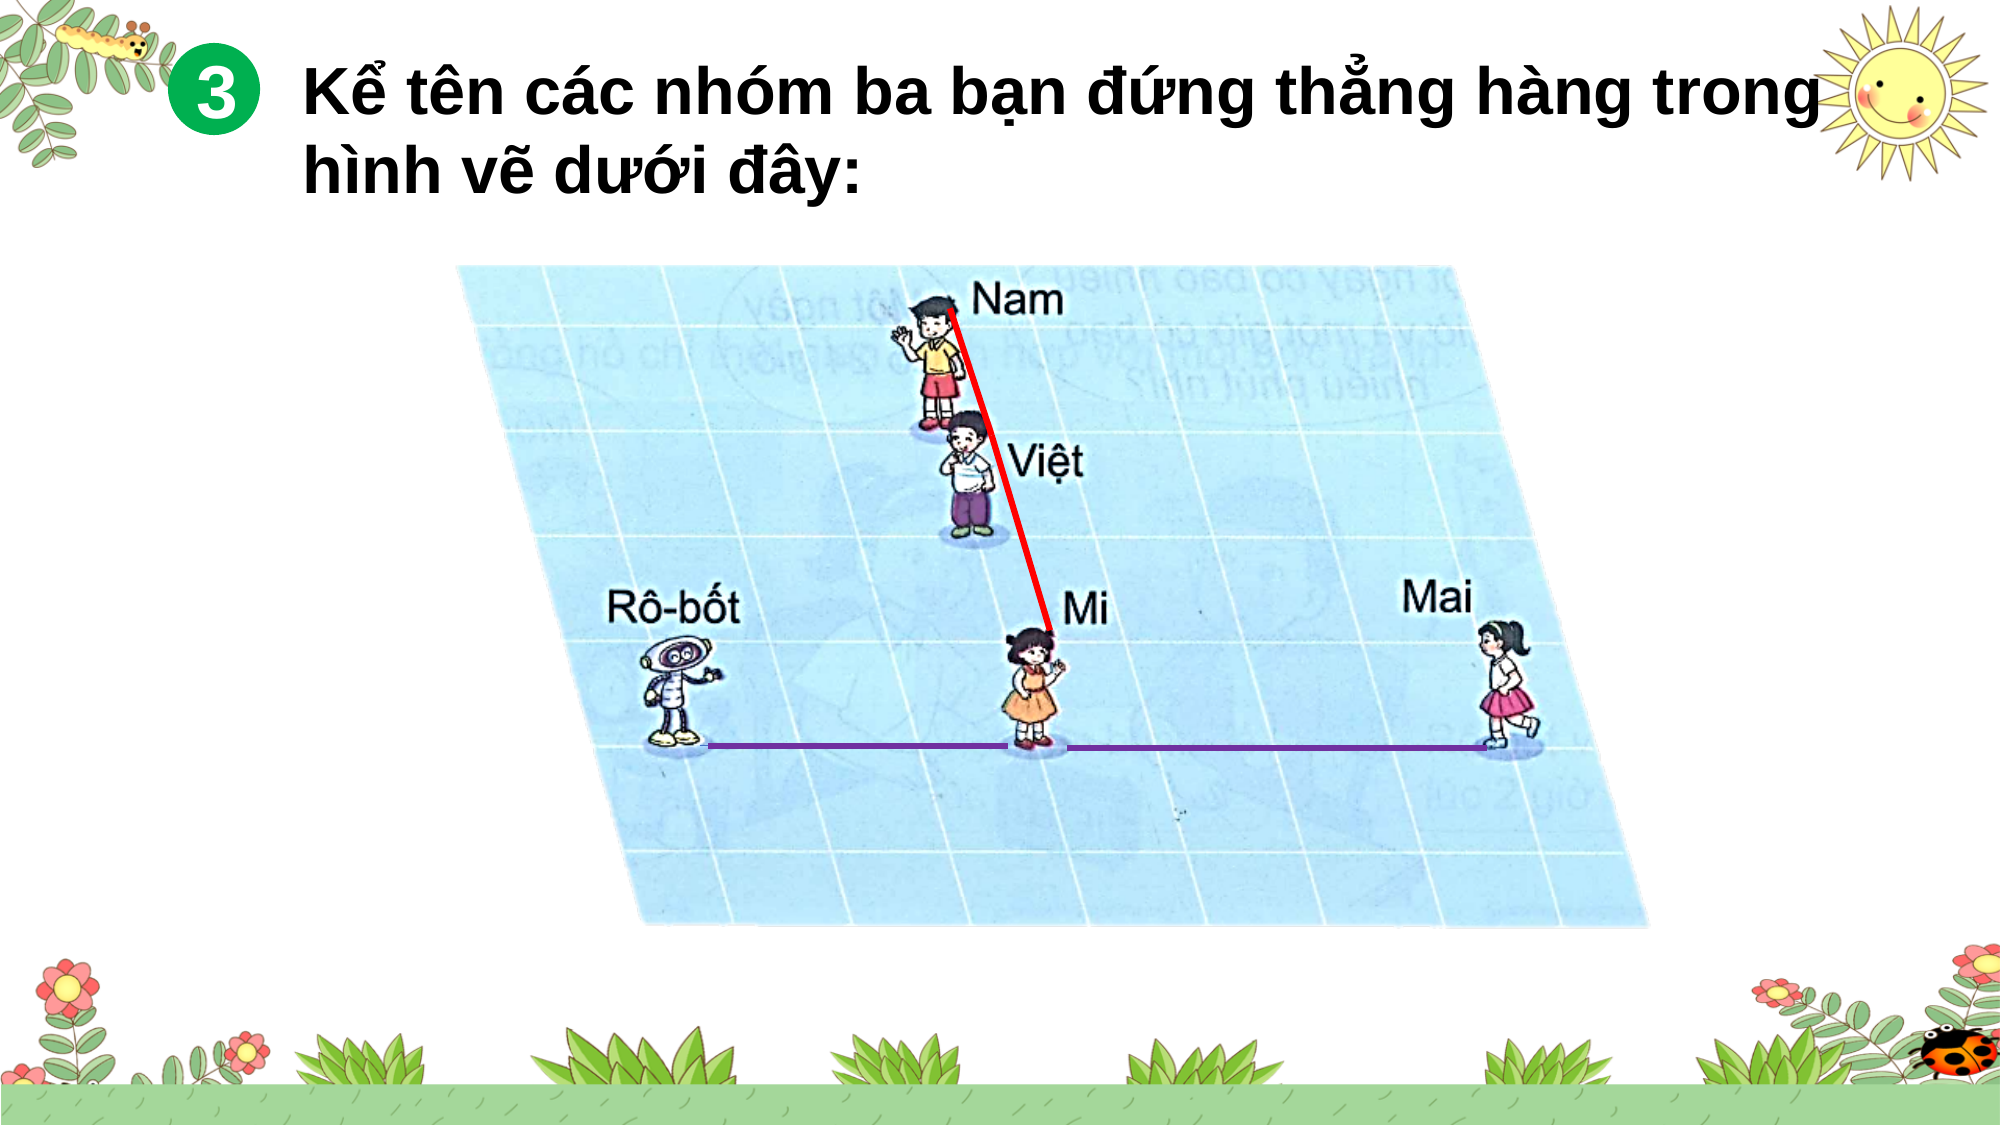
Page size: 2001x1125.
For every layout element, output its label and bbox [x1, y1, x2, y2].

text_box [949, 308, 992, 436]
text_box [169, 40, 1847, 217]
text_box [991, 435, 1050, 631]
picture [0, 0, 2001, 1125]
